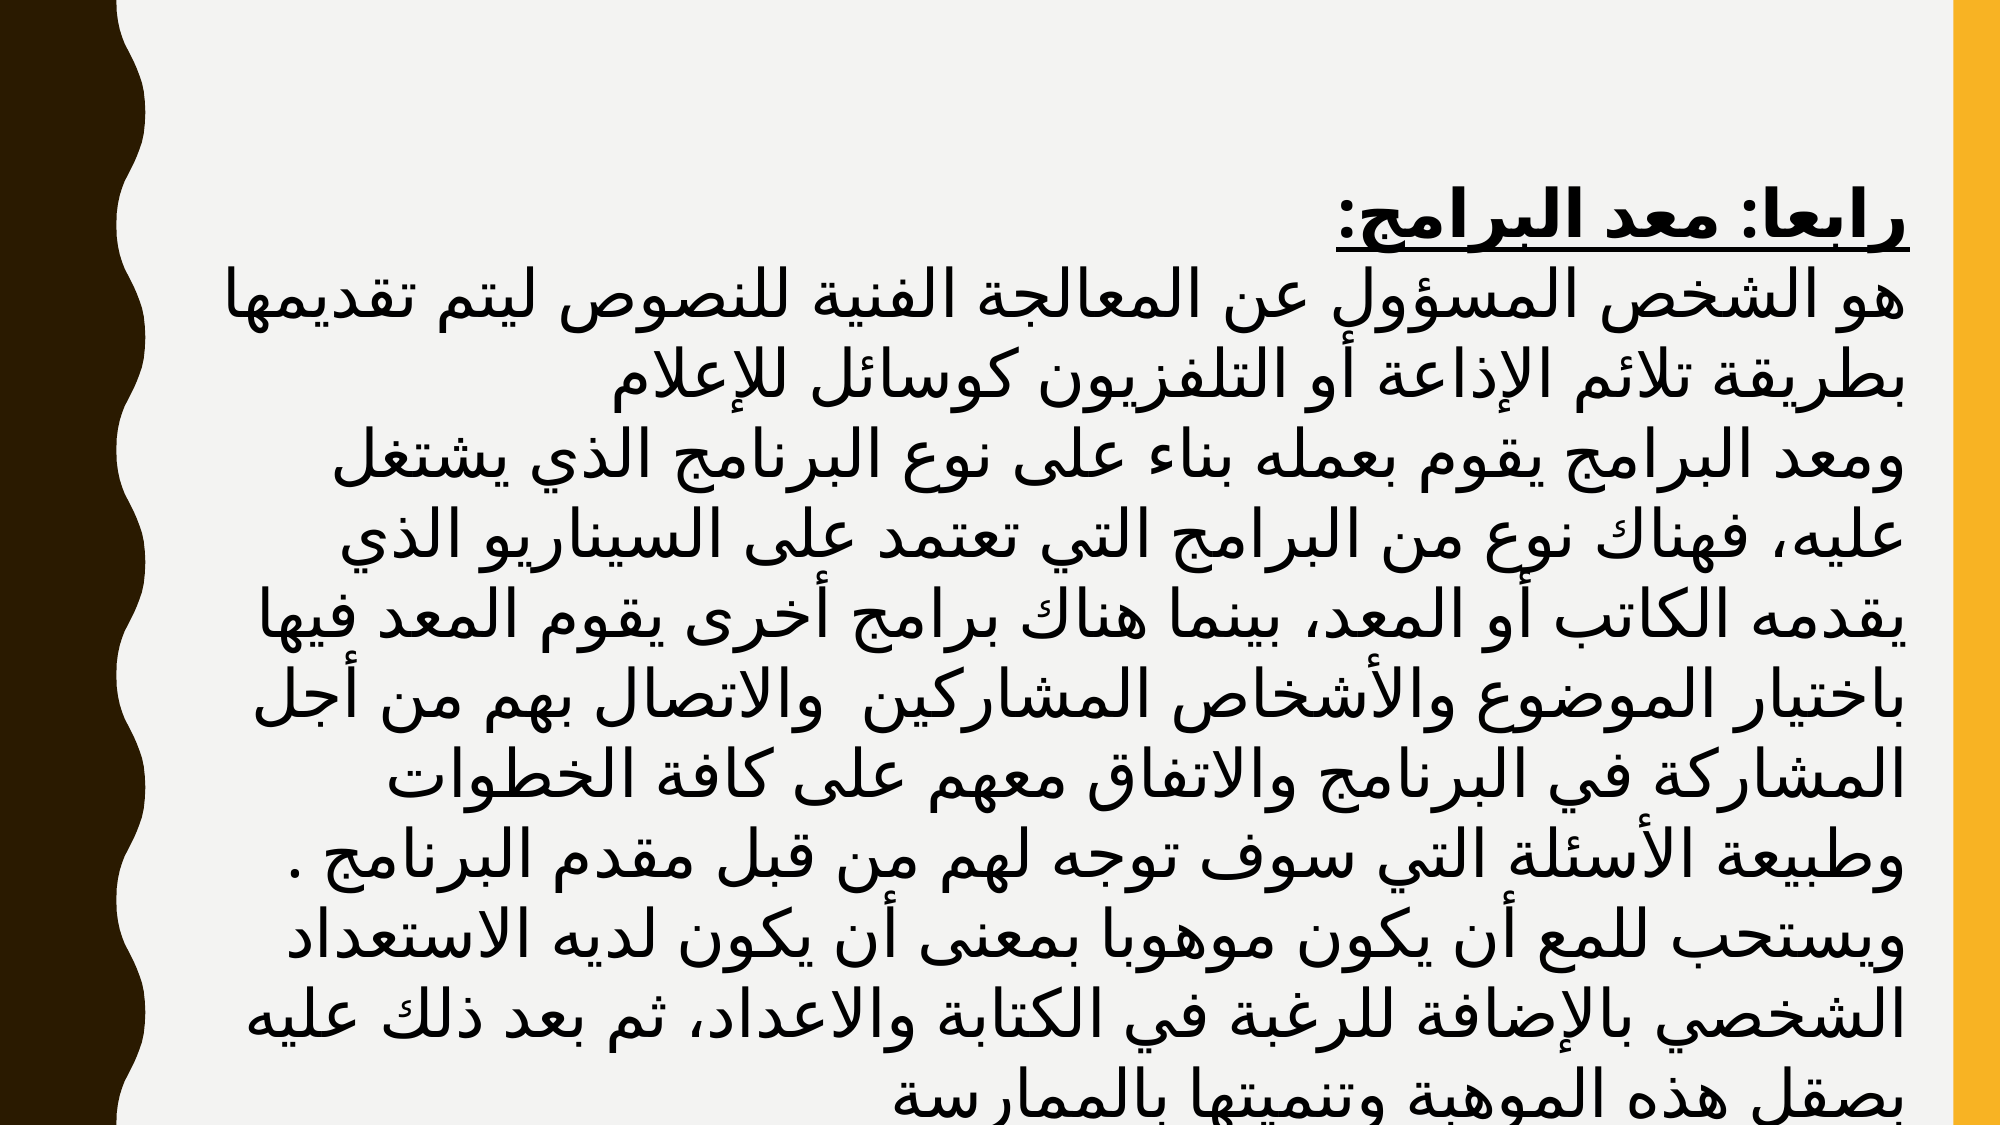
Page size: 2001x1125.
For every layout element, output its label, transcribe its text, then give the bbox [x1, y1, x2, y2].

text_box رابعا: معد البرامج: هو الشخص المسؤول عن المعالجة الفنية للنصوص ليتم تقديمها بطريقة تلائم الإذاعة أو التلفزيون كوسائل للإعلام ومعد البرامج يقوم بعمله بناء على نوع البرنامج الذي يشتغل عليه، فهناك نوع من البرامج التي تعتمد على السيناريو الذي يقدمه الكاتب أو المعد، بينما هناك برامج أخرى يقوم المعد فيها باختيار الموضوع والأشخاص المشاركين والاتصال بهم من أجل المشاركة في البرنامج والاتفاق معهم على كافة الخطوات وطبيعة الأسئلة التي سوف توجه لهم من قبل مقدم البرنامج . ويستحب للمع أن يكون موهوبا بمعنى أن يكون لديه الاستعداد الشخصي بالإضافة للرغبة في الكتابة والاعداد، ثم بعد ذلك عليه بصقل هذه الموهبة وتنميتها بالممارسة [168, 163, 1925, 1125]
